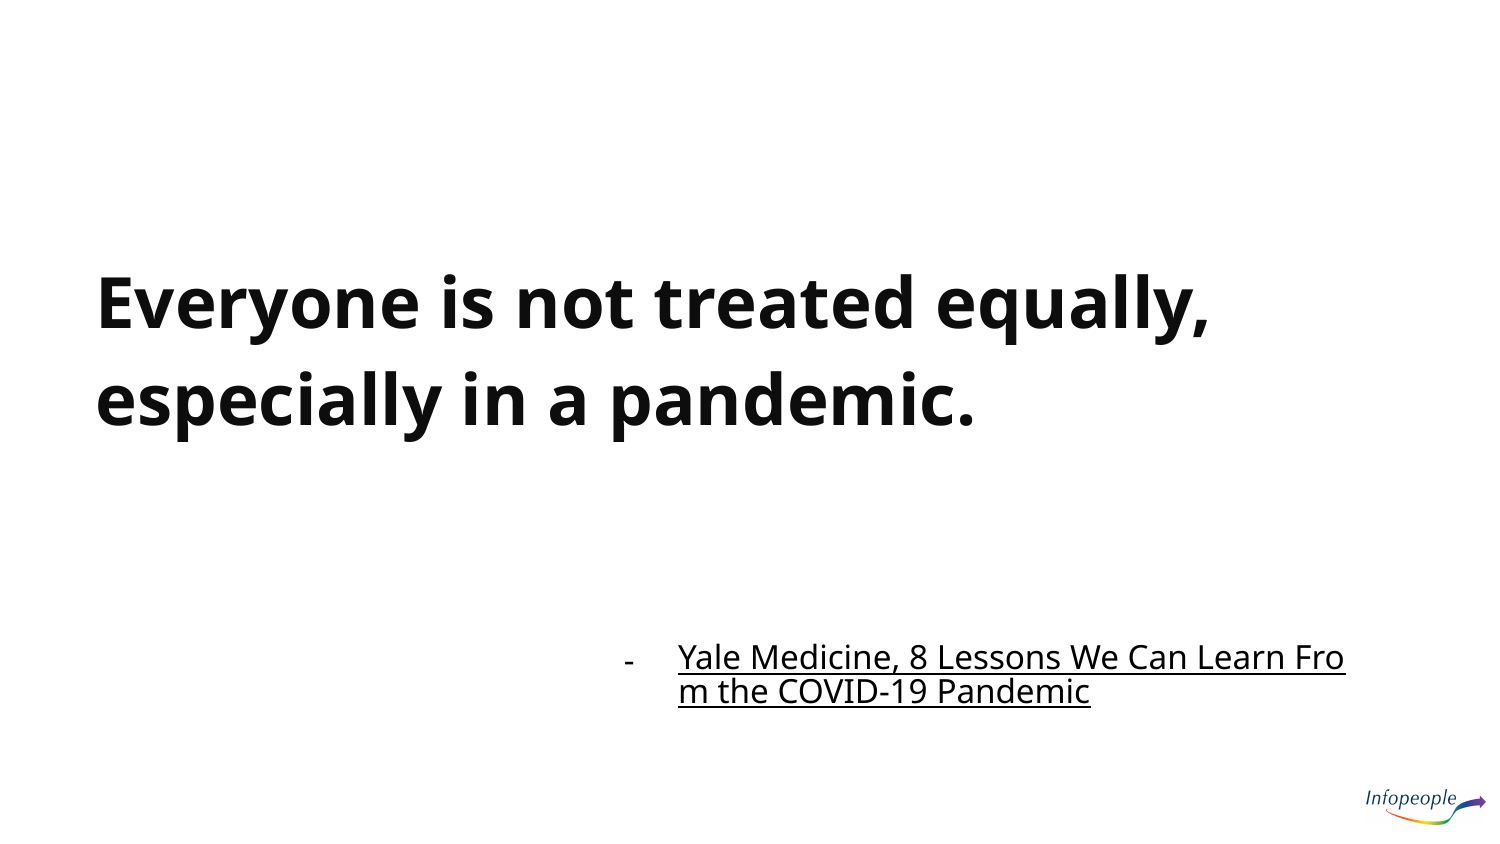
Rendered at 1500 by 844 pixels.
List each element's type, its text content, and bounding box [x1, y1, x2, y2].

text_box Yale Medicine, 8 Lessons We Can Learn From the COVID-19 Pandemic [588, 621, 1387, 754]
title Everyone is not treated equally, especially in a pandemic. [80, 73, 1305, 611]
picture [1366, 789, 1486, 825]
